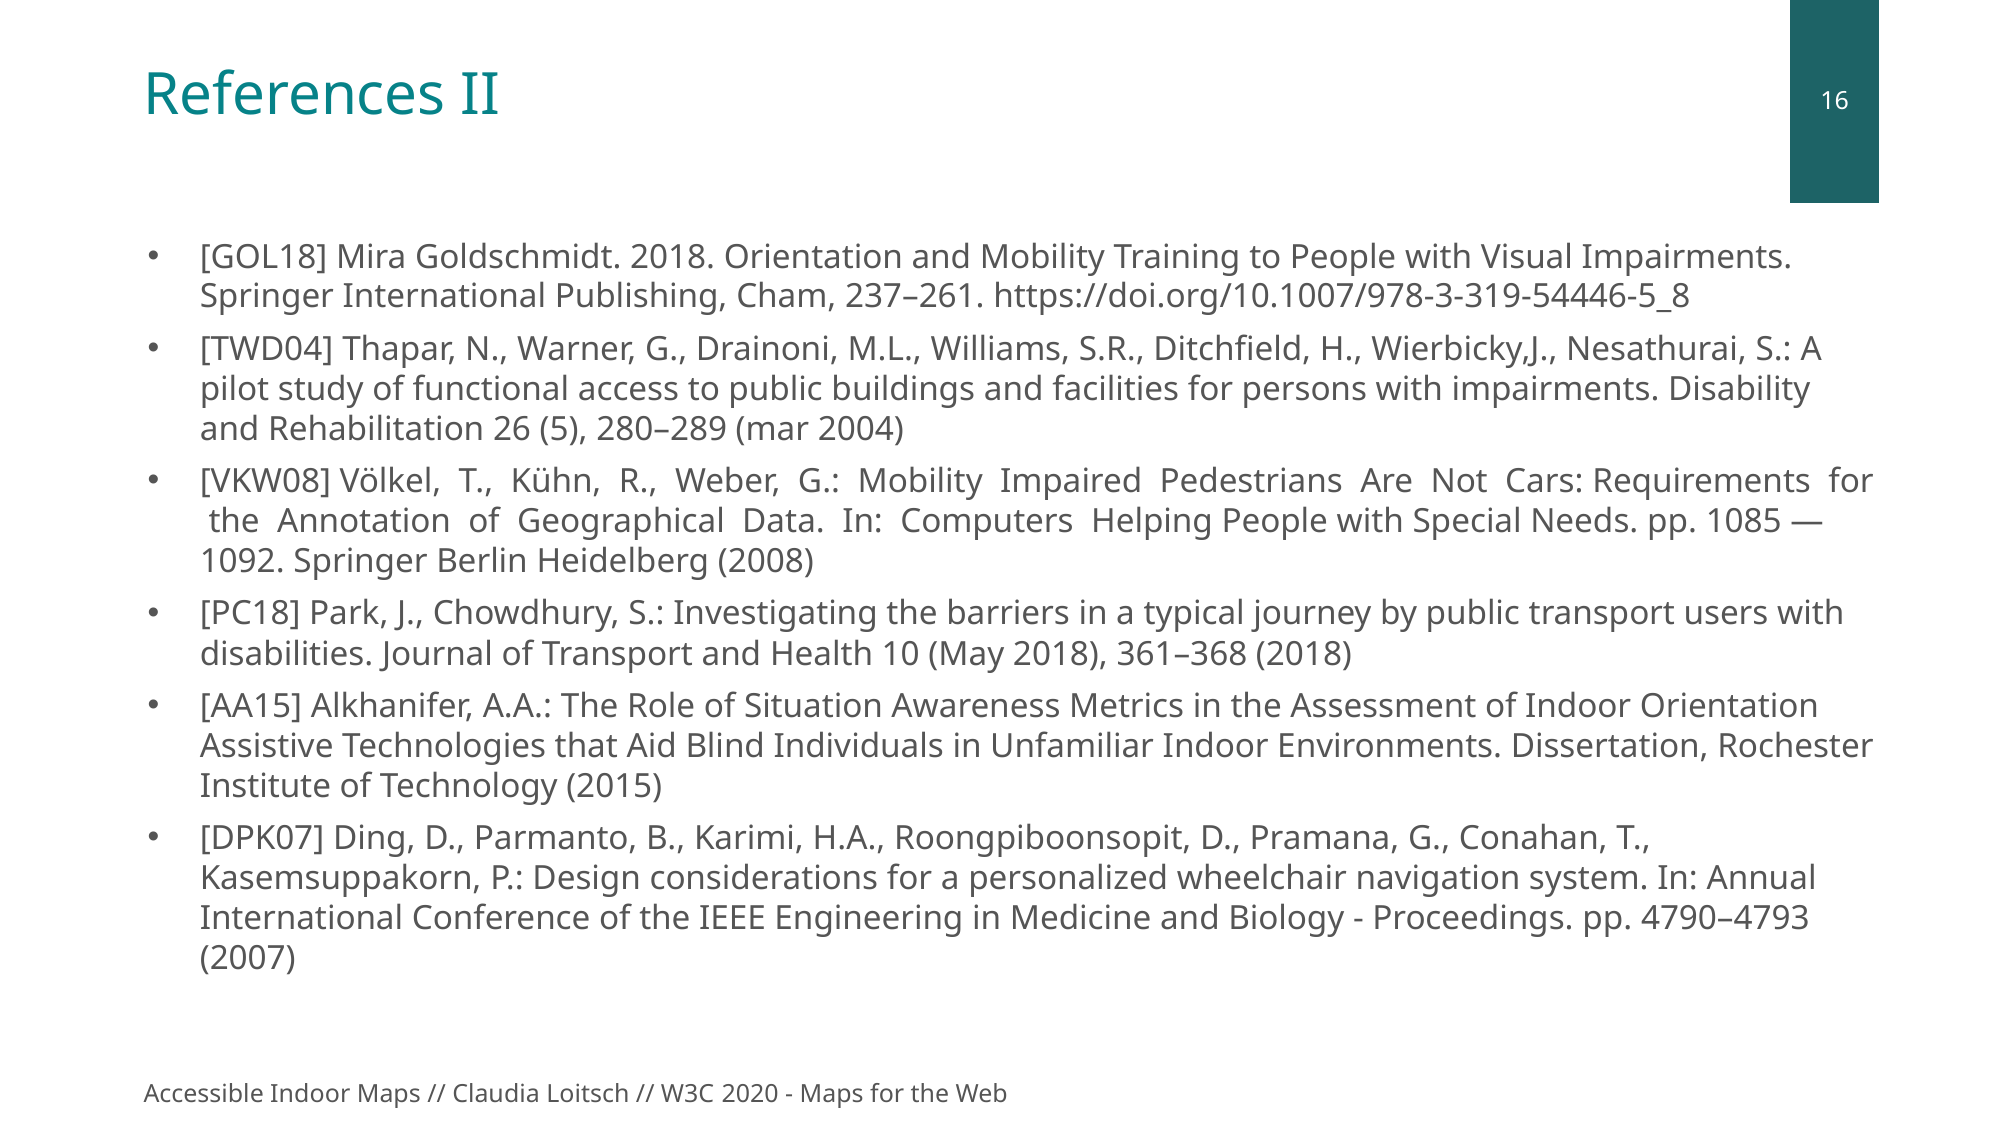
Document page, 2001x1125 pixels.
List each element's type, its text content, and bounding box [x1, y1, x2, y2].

title References II [143, 56, 1880, 204]
list [GOL18] Mira Goldschmidt. 2018. Orientation and Mobility Training to People with Visual Impairments. Springer International Publishing, Cham, 237–261. https://doi.org/10.1007/978-3-319-54446-5_8 [TWD04] Thapar, N., Warner, G., Drainoni, M.L., Williams, S.R., Ditchfield, H., Wierbicky,J., Nesathurai, S.: A pilot study of functional access to public buildings and facilities for persons with impairments. Disability and Rehabilitation 26 (5), 280–289 (mar 2004) [VKW08] Völkel, T., Kühn, R., Weber, G.: Mobility Impaired Pedestrians Are Not Cars: Requirements for the Annotation of Geographical Data. In: Computers Helping People with Special Needs. pp. 1085 — 1092. Springer Berlin Heidelberg (2008) [PC18] Park, J., Chowdhury, S.: Investigating the barriers in a typical journey by public transport users with disabilities. Journal of Transport and Health 10 (May 2018), 361–368 (2018) [AA15] Alkhanifer, A.A.: The Role of Situation Awareness Metrics in the Assessment of Indoor Orientation Assistive Technologies that Aid Blind Individuals in Unfamiliar Indoor Environments. Dissertation, Rochester Institute of Technology (2015) [DPK07] Ding, D., Parmanto, B., Karimi, H.A., Roongpiboonsopit, D., Pramana, G., Conahan, T., Kasemsuppakorn, P.: Design considerations for a personalized wheelchair navigation system. In: Annual International Conference of the IEEE Engineering in Medicine and Biology - Proceedings. pp. 4790–4793 (2007) [143, 234, 1880, 1060]
